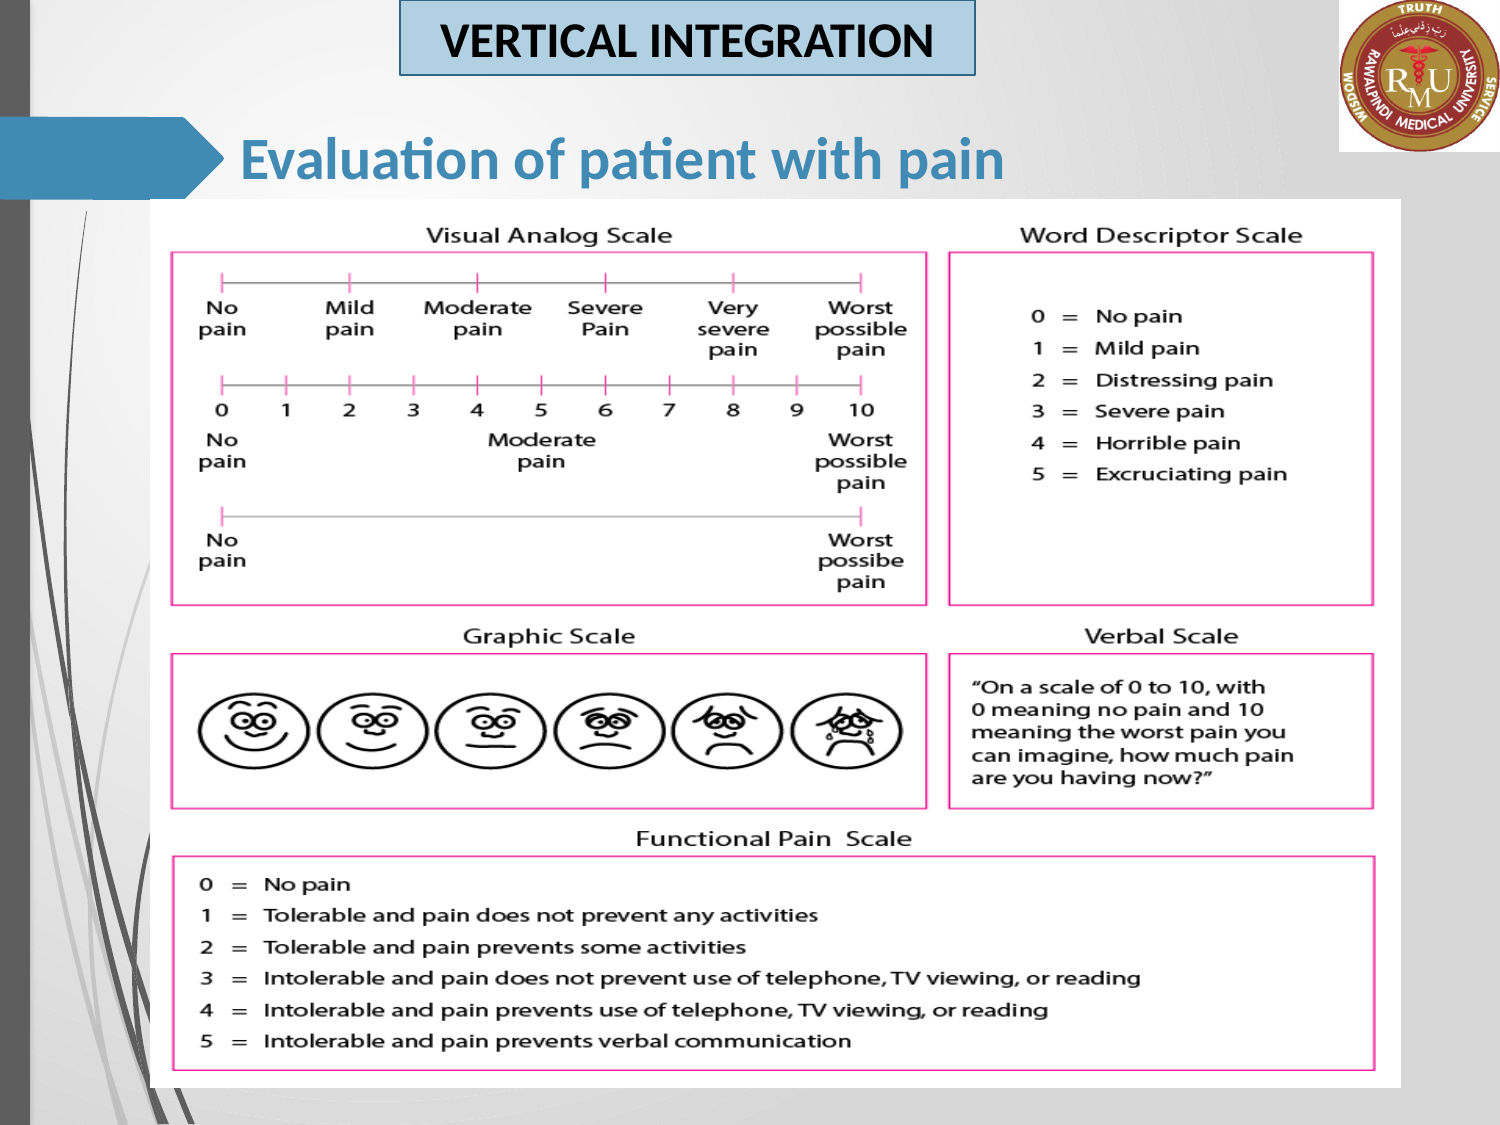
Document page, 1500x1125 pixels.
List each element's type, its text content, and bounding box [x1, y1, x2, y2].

text_box VERTICAL INTEGRATION [399, 0, 976, 76]
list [150, 199, 1401, 1088]
picture [1339, 0, 1500, 152]
title Evaluation of patient with pain [225, 112, 1275, 199]
